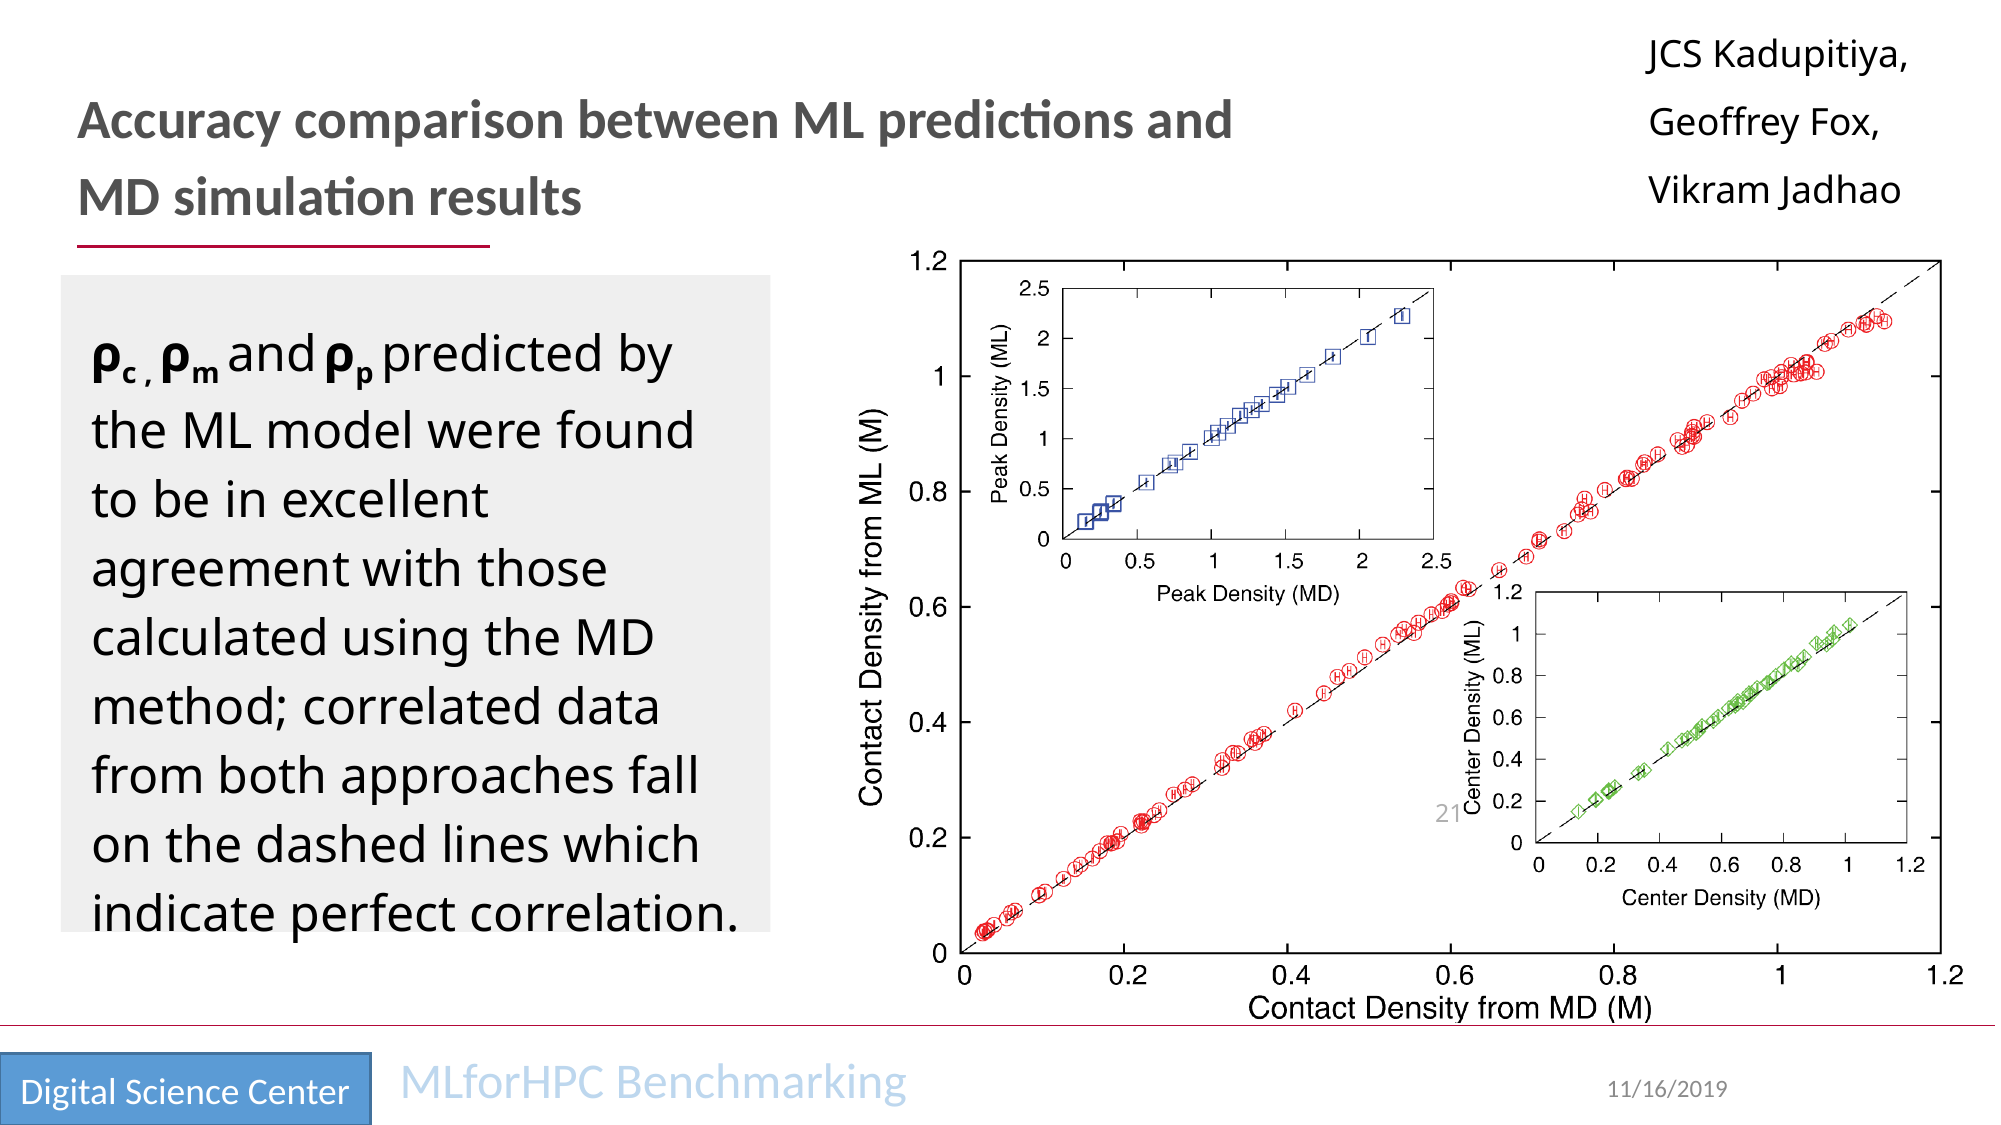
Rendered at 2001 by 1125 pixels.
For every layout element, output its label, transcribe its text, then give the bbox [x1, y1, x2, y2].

picture [853, 234, 1980, 1023]
text_box JCS Kadupitiya, Geoffrey Fox, Vikram Jadhao [1633, 15, 1938, 219]
text_box [60, 275, 771, 932]
list ρc , ρm and ρp predicted by the ML model were found to be in excellent agreement with those calculated using the MD method; correlated data from both approaches fall on the dashed lines which indicate perfect correlation. [75, 303, 756, 703]
title Accuracy comparison between ML predictions and MD simulation results [62, 90, 1258, 210]
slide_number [1591, 1057, 1804, 1118]
